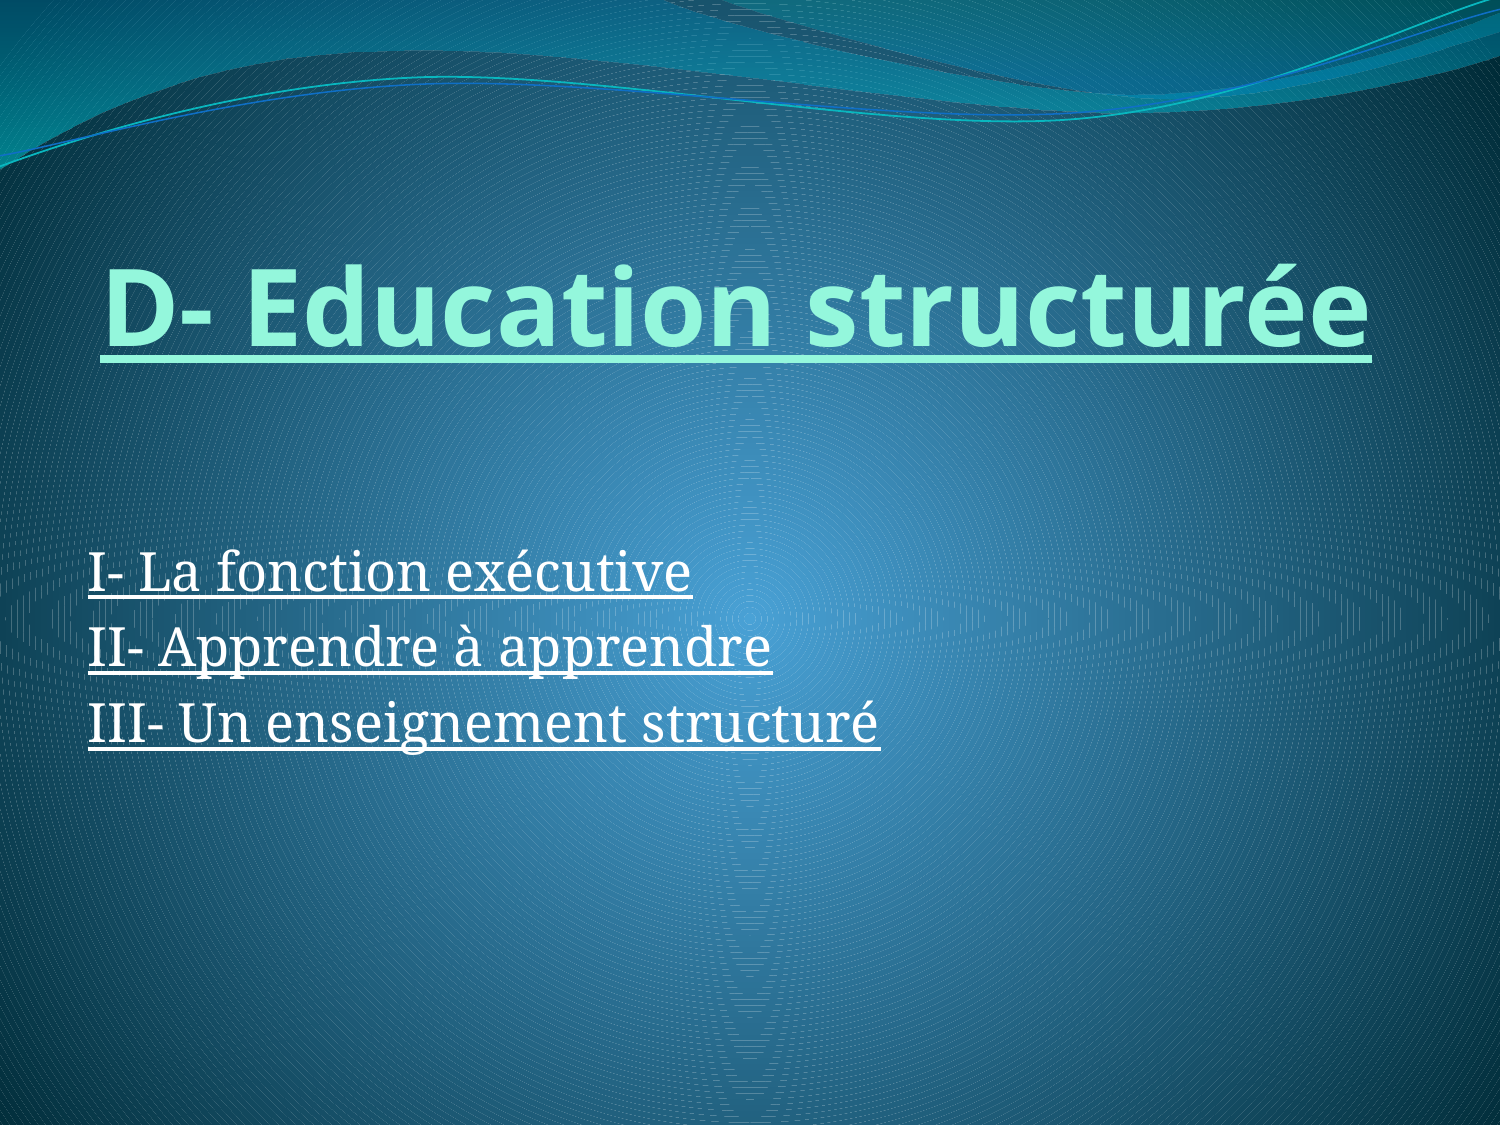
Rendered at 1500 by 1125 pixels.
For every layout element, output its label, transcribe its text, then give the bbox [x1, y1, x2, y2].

subtitle I- La fonction exécutive II- Apprendre à apprendre III- Un enseignement structuré [87, 529, 1376, 1059]
title D- Education structurée [87, 224, 1376, 525]
